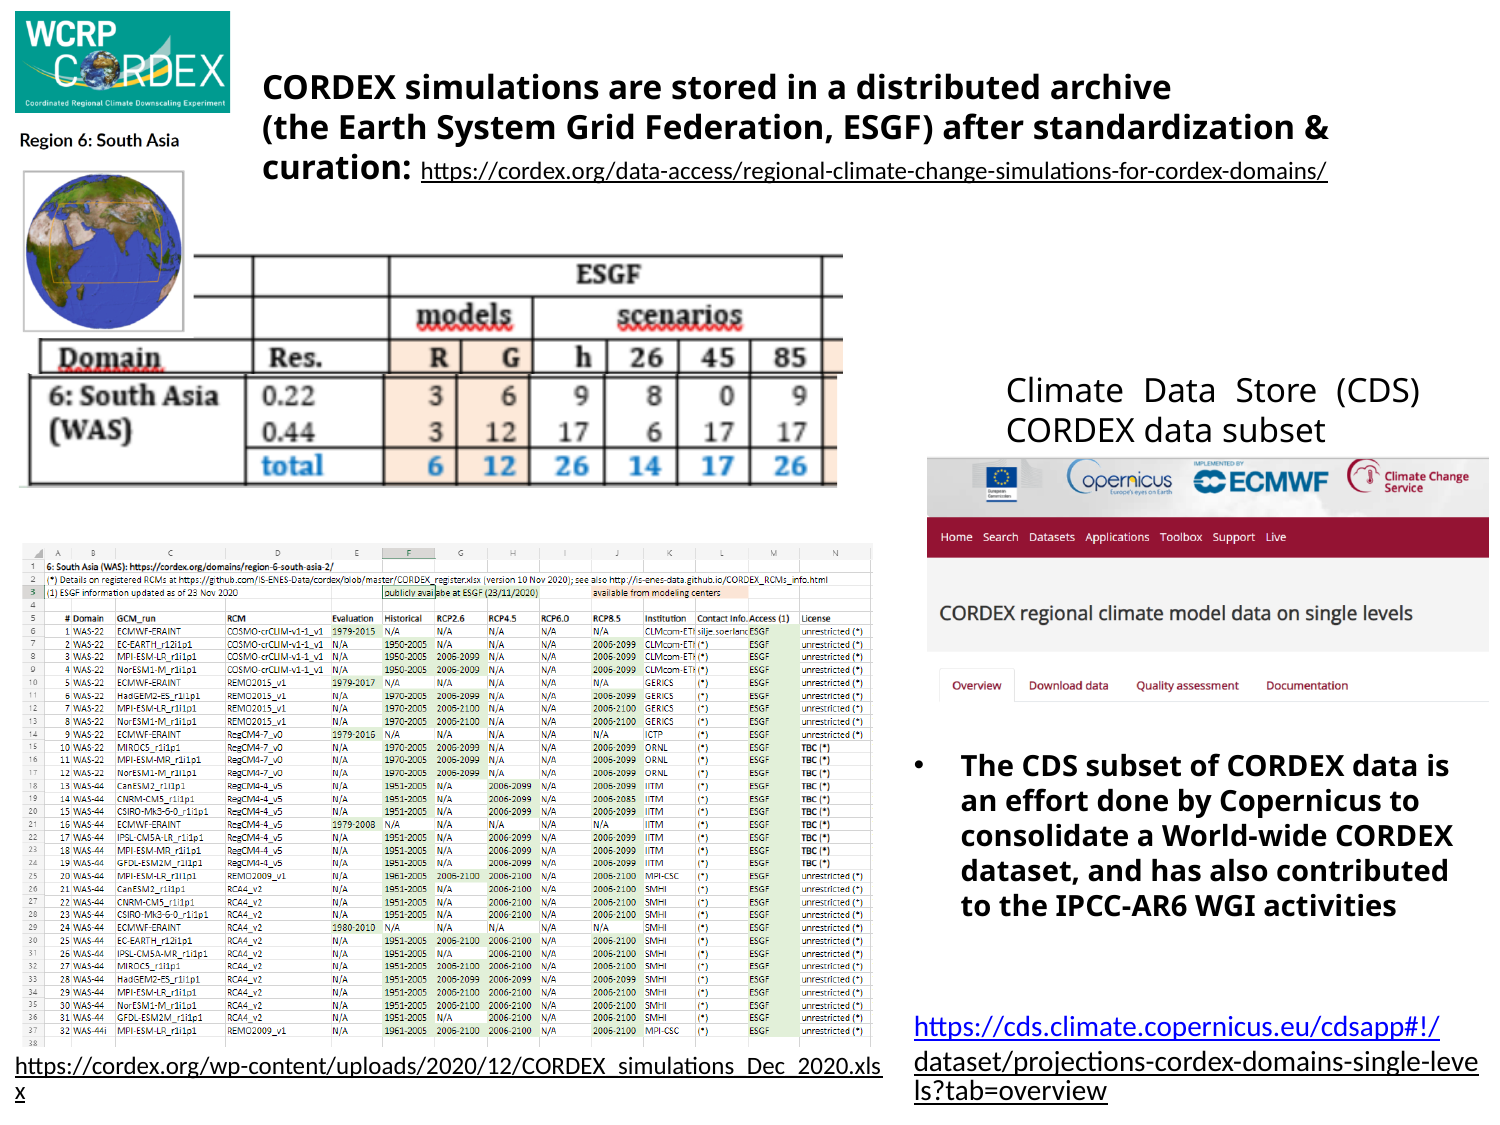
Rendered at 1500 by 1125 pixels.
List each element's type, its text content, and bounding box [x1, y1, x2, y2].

picture [14, 11, 231, 113]
text_box https://cds.climate.copernicus.eu/cdsapp#!/dataset/projections-cordex-domains-single-levels?tab=overview [898, 1000, 1500, 1120]
picture [926, 455, 1490, 707]
text_box https://cordex.org/wp-content/uploads/2020/12/CORDEX_simulations_Dec_2020.xlsx [0, 1042, 898, 1117]
picture [17, 127, 844, 488]
text_box CORDEX simulations are stored in a distributed archive (the Earth System Grid Federation, ESGF) after standardization & curation: https://cordex.org/data-access/regional-climate-change-simulations-for-cordex-domains/ [247, 59, 1489, 194]
picture [21, 542, 873, 1047]
text_box The CDS subset of CORDEX data is an effort done by Copernicus to consolidate a World-wide CORDEX dataset, and has also contributed to the IPCC-AR6 WGI activities [898, 739, 1489, 930]
text_box Climate Data Store (CDS) CORDEX data subset [962, 361, 1436, 454]
